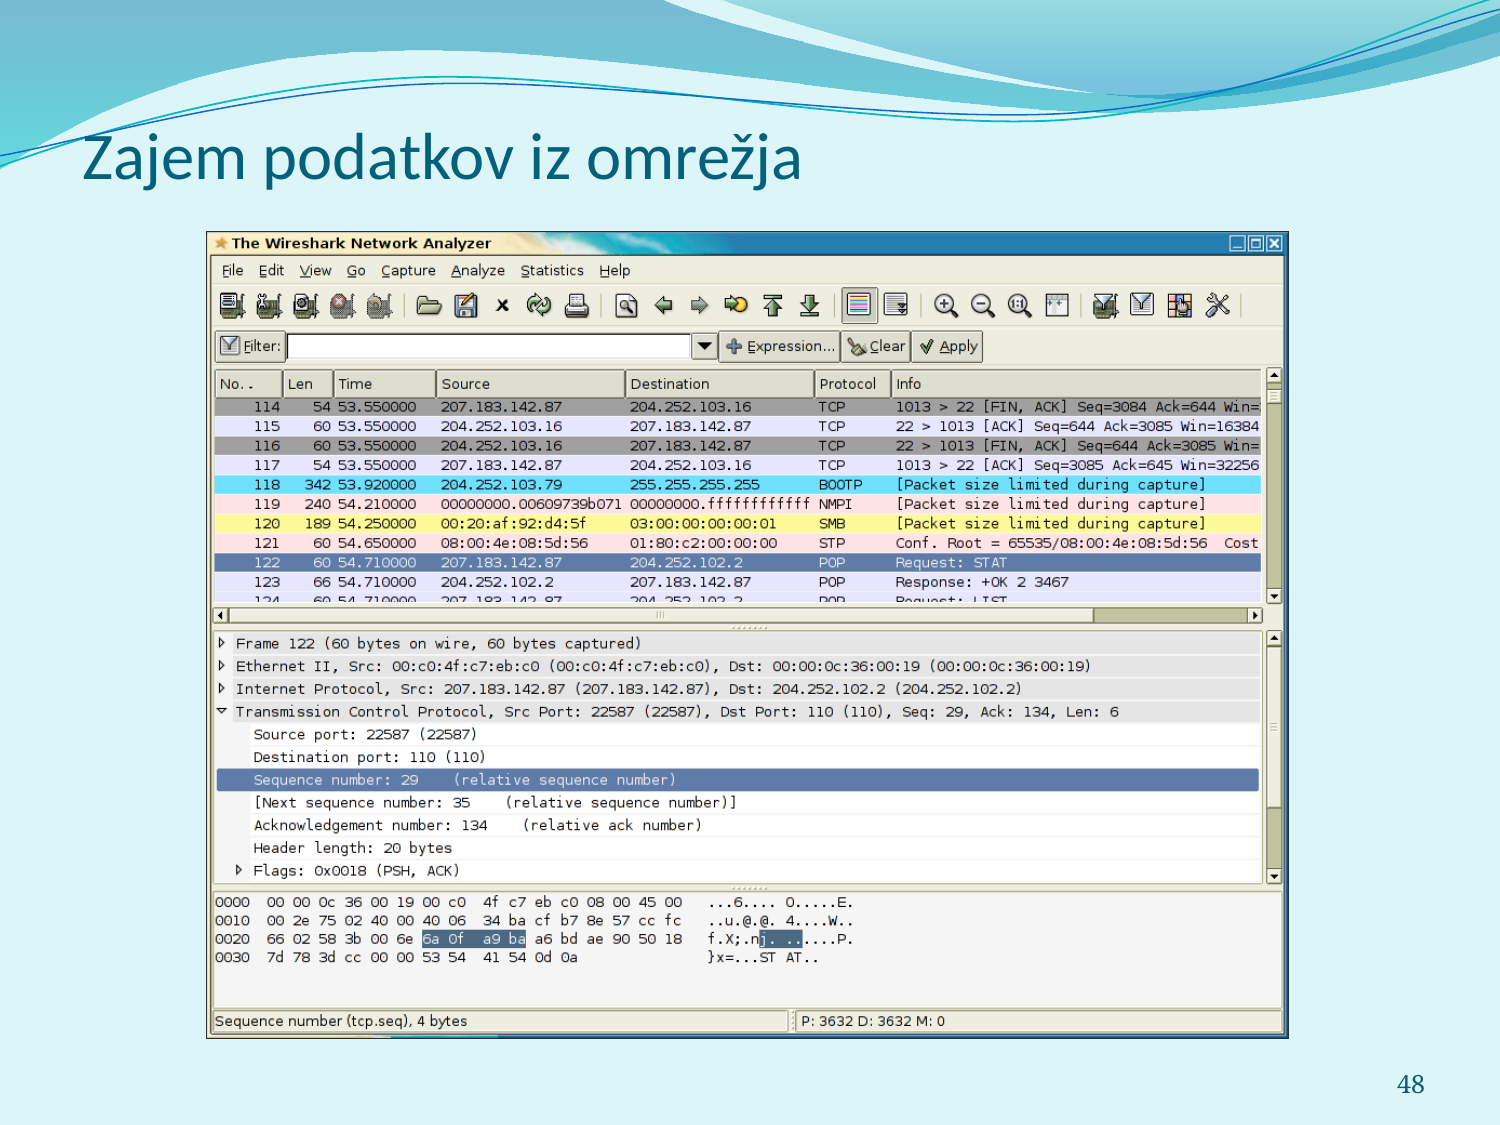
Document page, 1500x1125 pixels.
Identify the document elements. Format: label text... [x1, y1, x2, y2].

picture [206, 231, 1289, 1039]
slide_number 48 [1299, 1042, 1425, 1103]
title Zajem podatkov iz omrežja [82, 66, 1176, 193]
